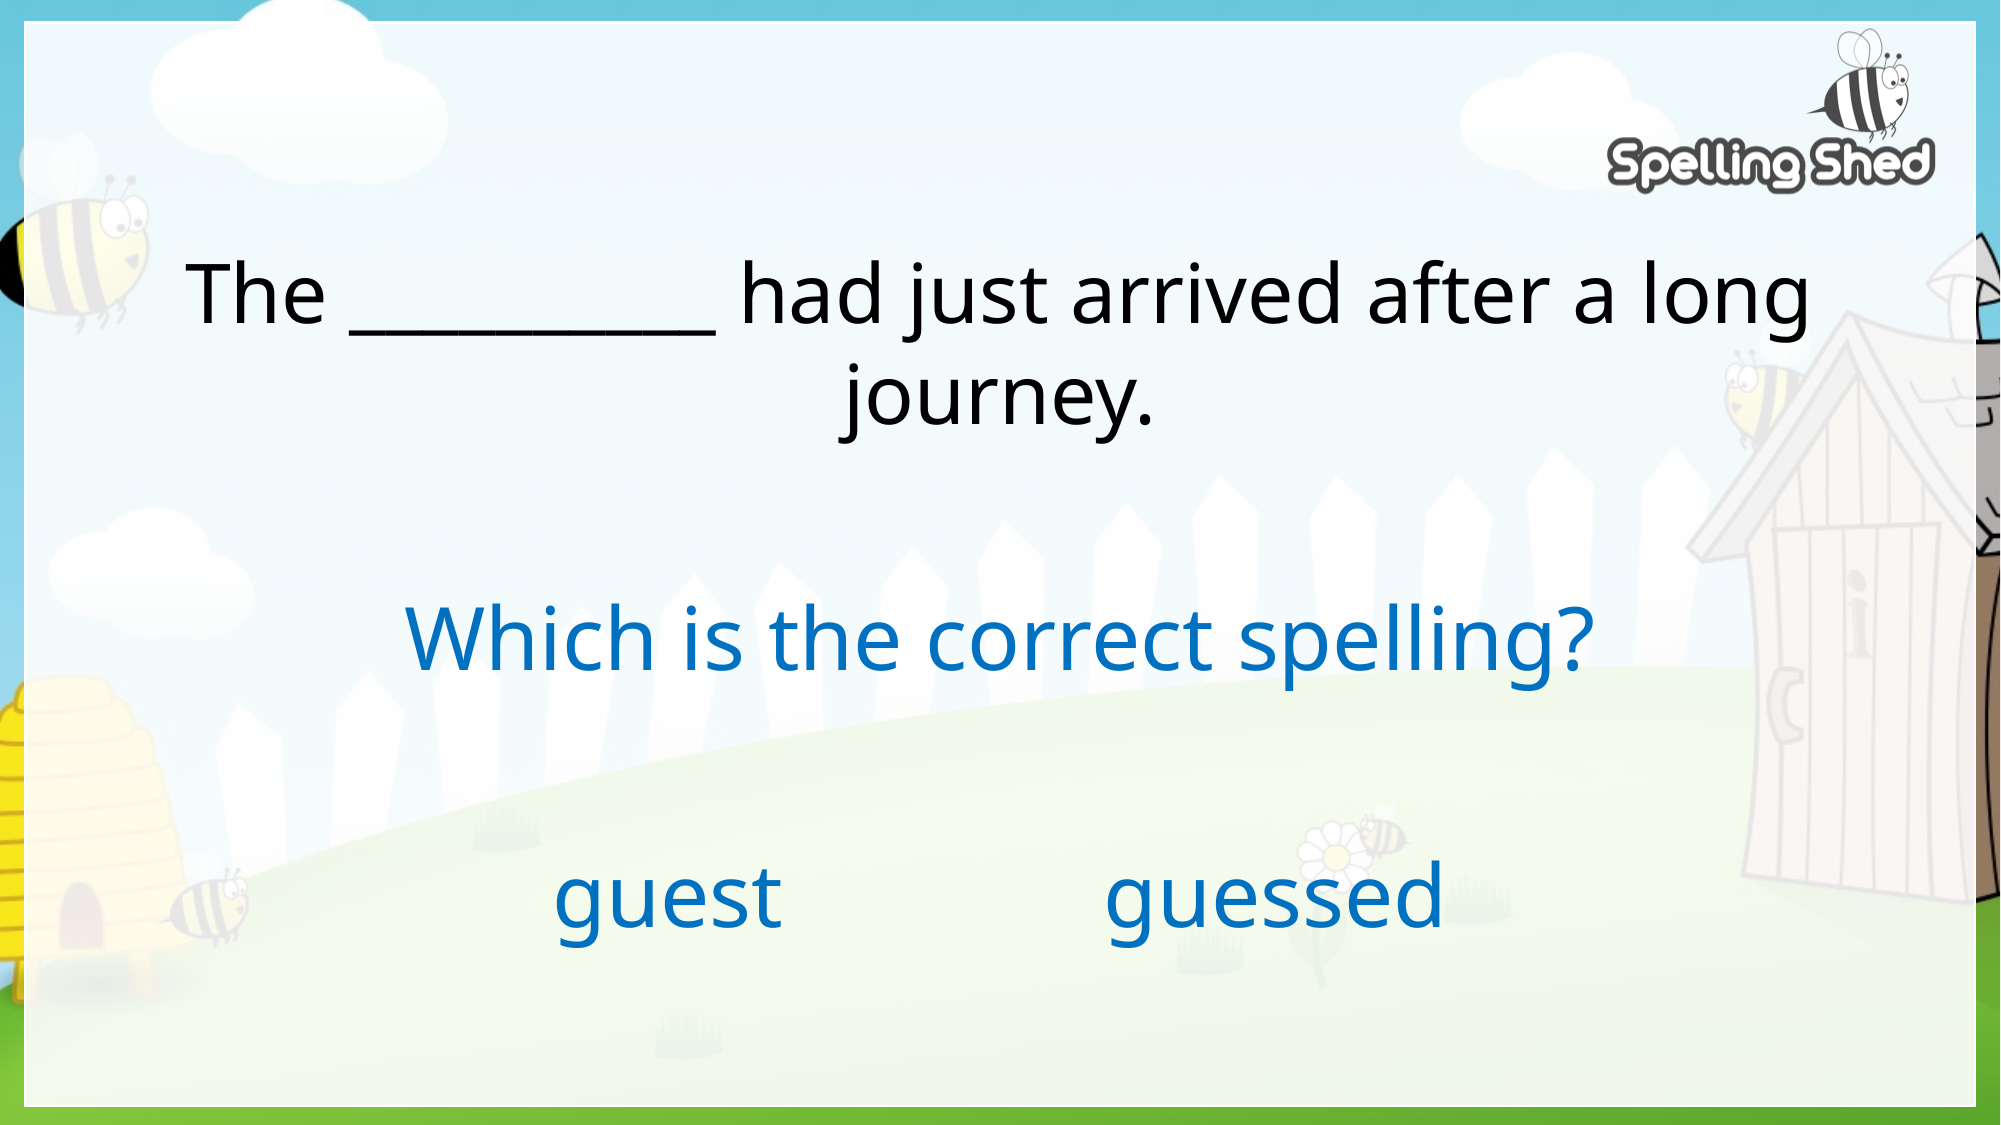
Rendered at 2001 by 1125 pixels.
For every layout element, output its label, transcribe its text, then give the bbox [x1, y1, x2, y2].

title The __________ had just arrived after a long journey. [137, 234, 1863, 453]
list Which is the correct spelling? guest guessed [137, 577, 1863, 1014]
picture [0, 0, 2001, 1125]
